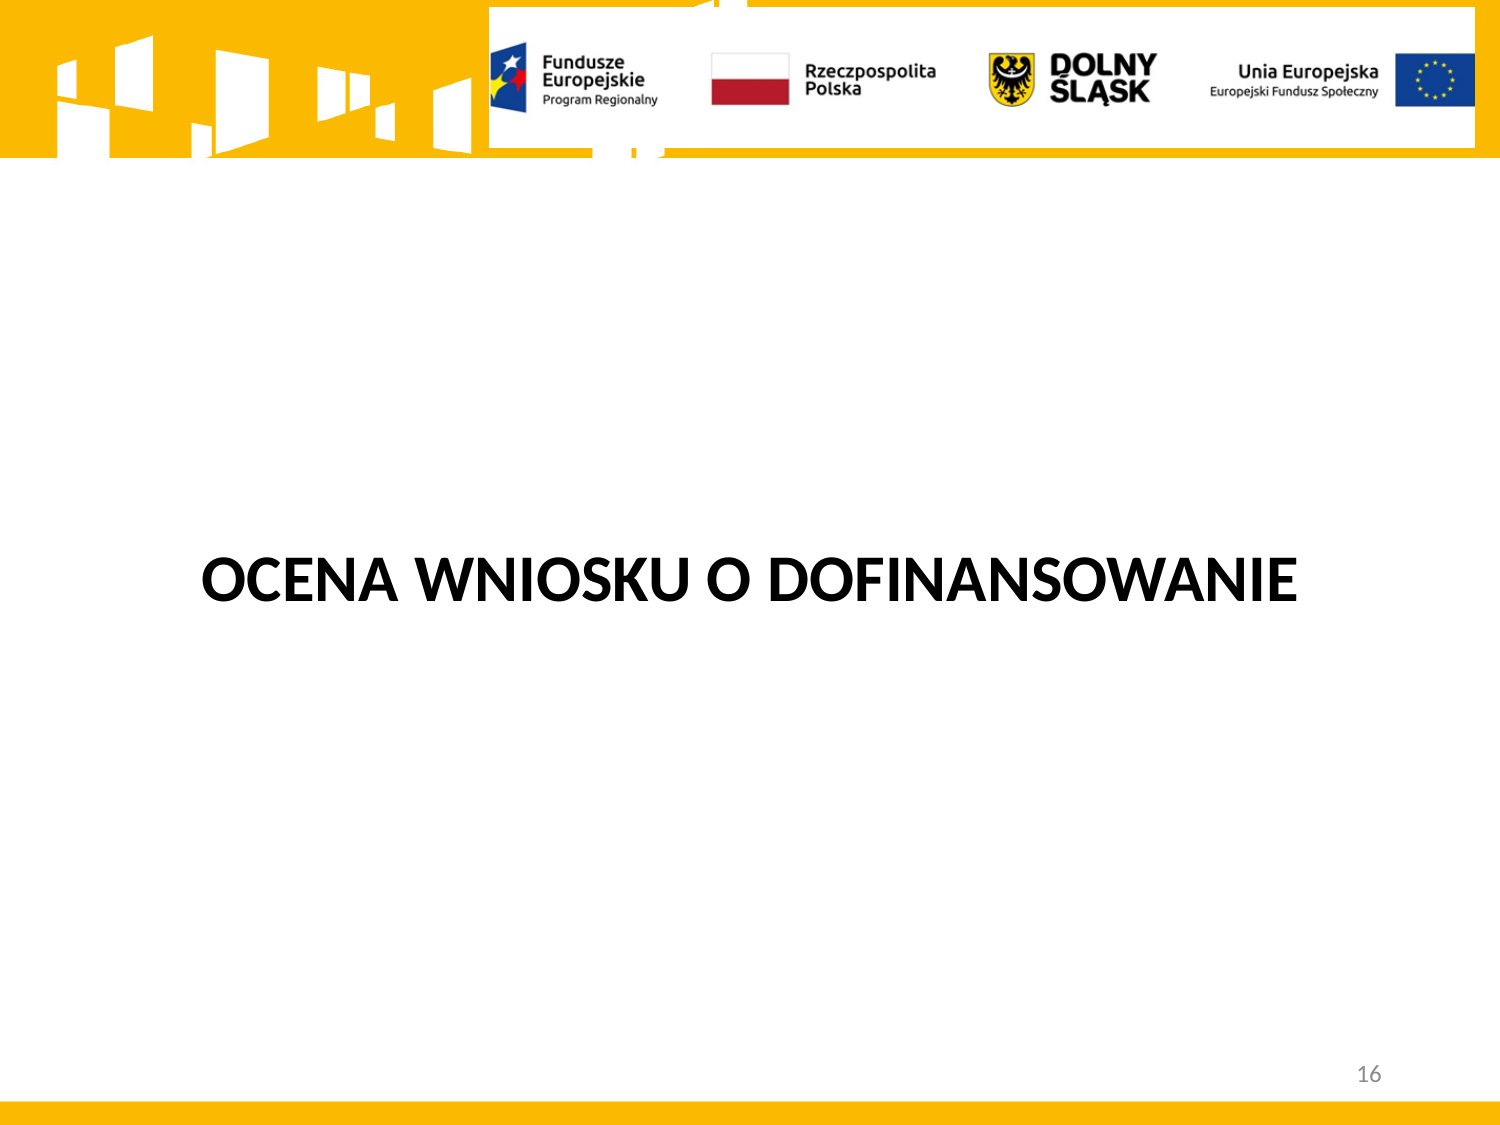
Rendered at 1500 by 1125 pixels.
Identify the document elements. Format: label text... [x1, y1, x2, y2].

picture [0, 0, 1500, 1125]
list OCENA WNIOSKU O DOFINANSOWANIE [36, 156, 1466, 1096]
slide_number 16 [1059, 1042, 1397, 1103]
